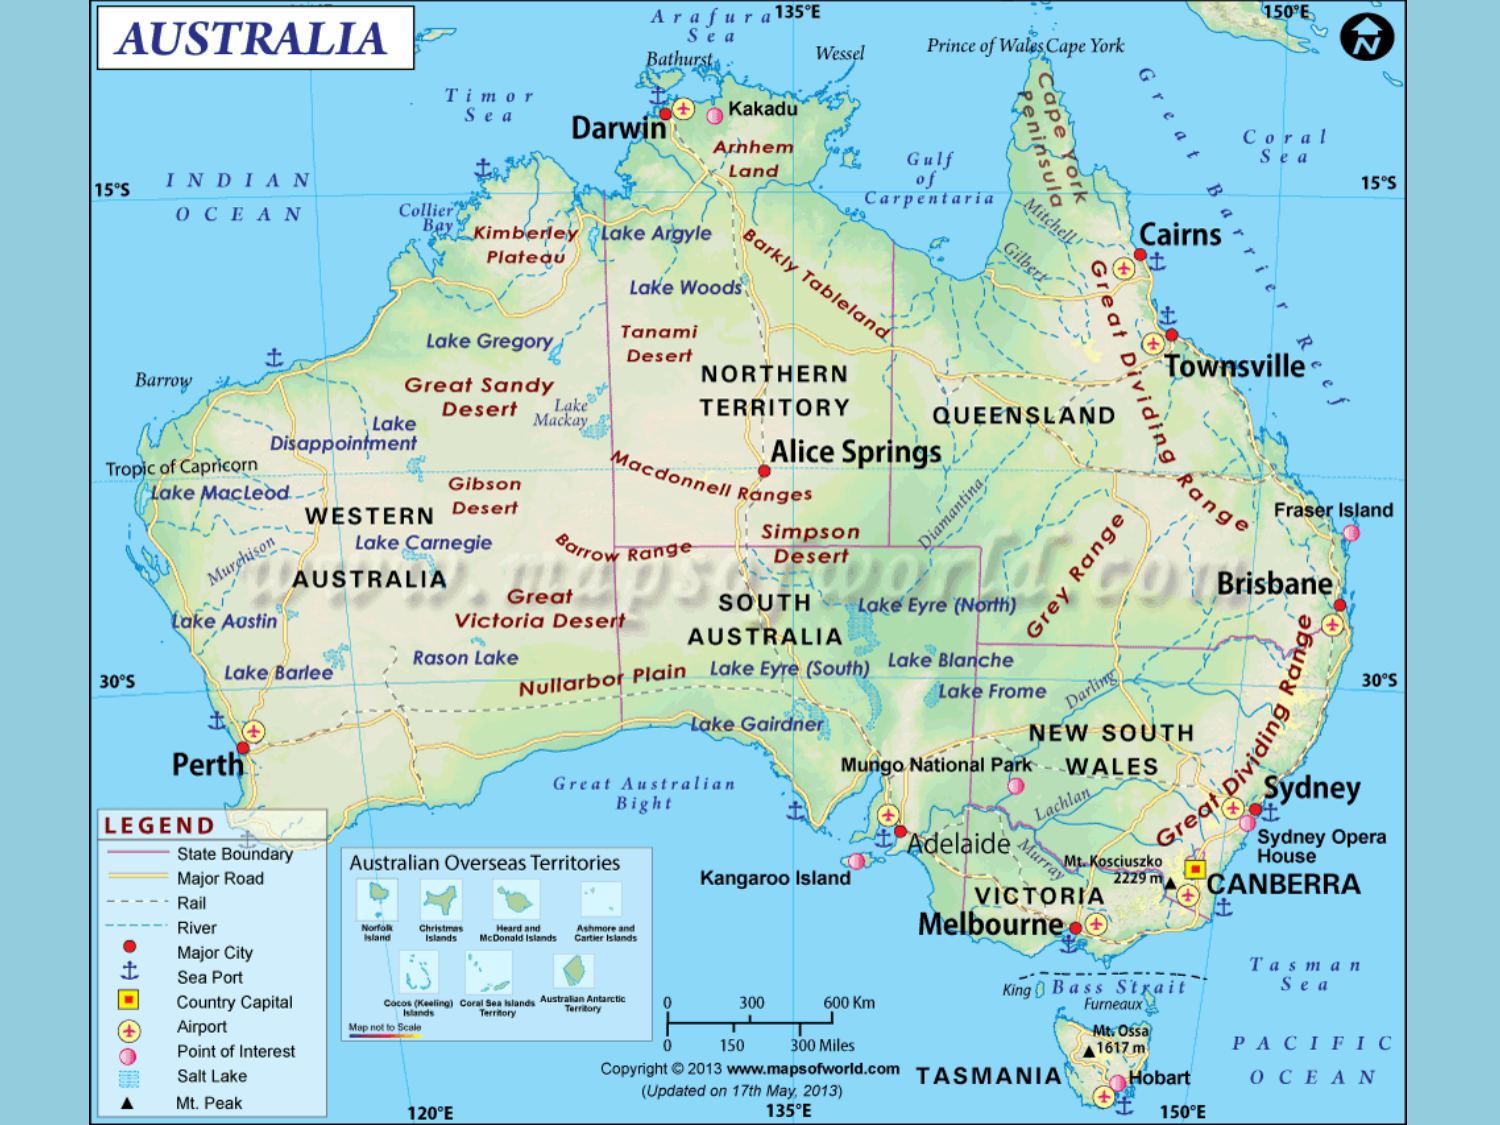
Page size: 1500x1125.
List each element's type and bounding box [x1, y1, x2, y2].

picture [89, 0, 1408, 1125]
